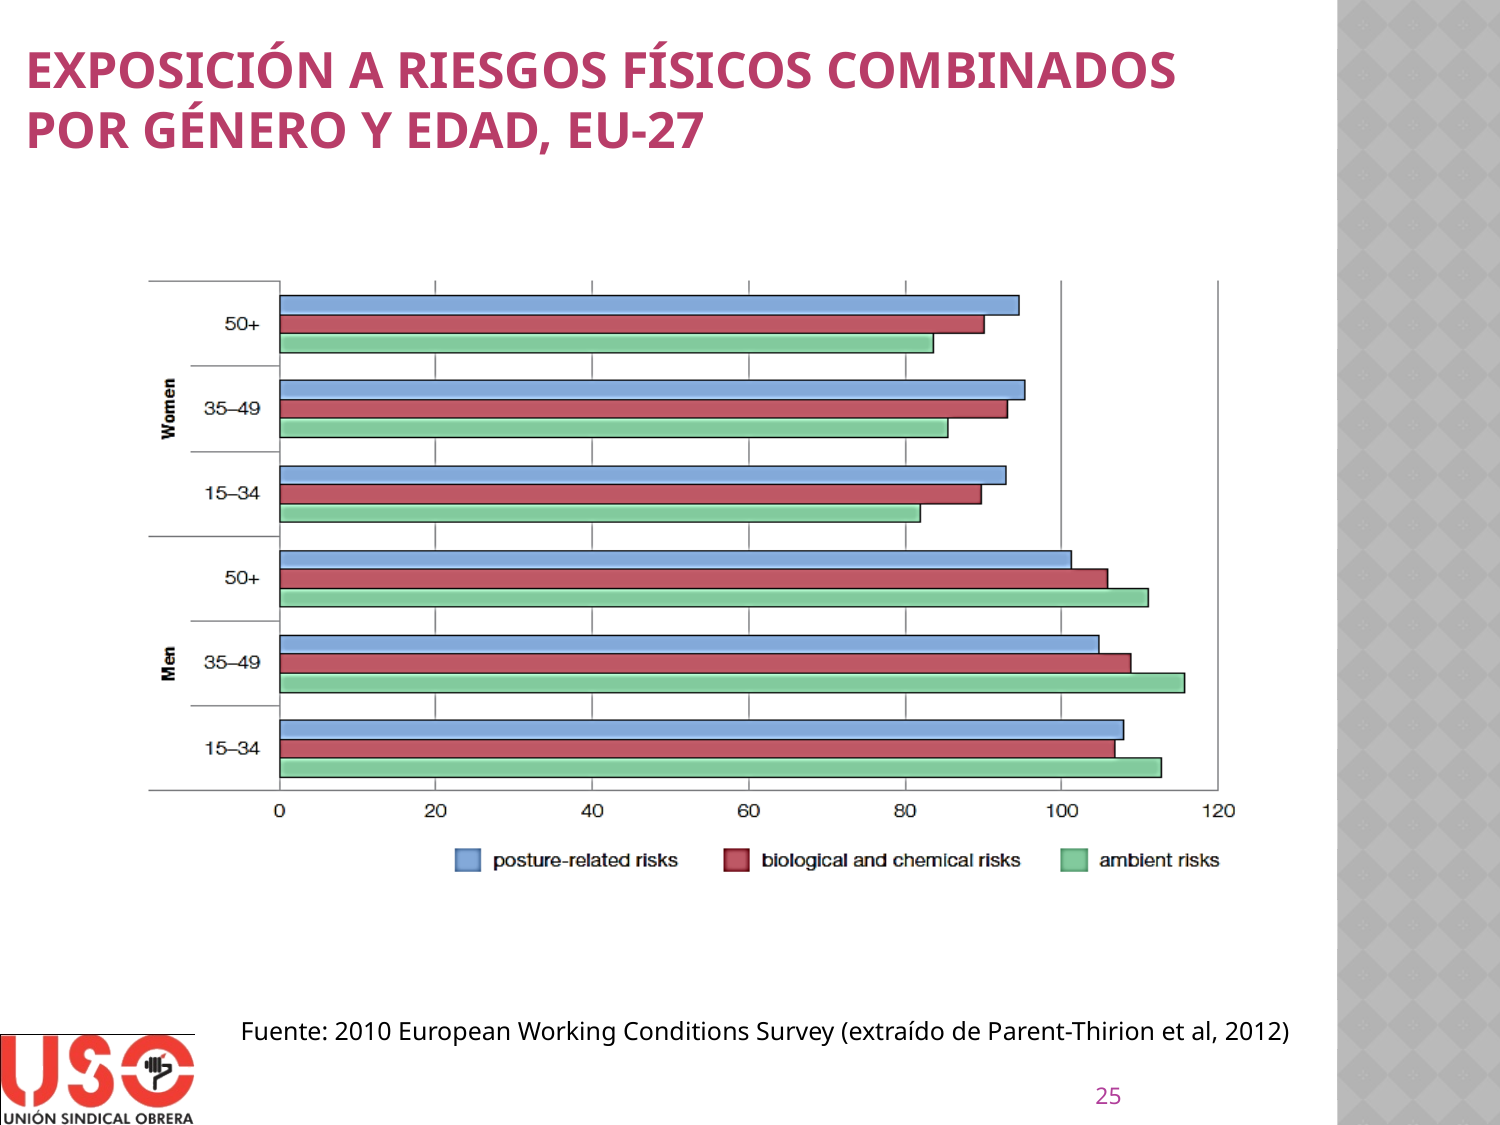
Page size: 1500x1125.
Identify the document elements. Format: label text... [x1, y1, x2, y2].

title EXPOSICIÓN A RIESGOS FÍSICOS COMBINADOS POR GÉNERO Y EDAD, EU-27 [17, 31, 1278, 159]
picture [0, 1034, 195, 1125]
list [140, 269, 1248, 899]
slide_number 25 [1025, 1075, 1122, 1113]
text_box Fuente: 2010 European Working Conditions Survey (extraído de Parent-Thirion et al, 2012) [222, 1007, 1306, 1053]
